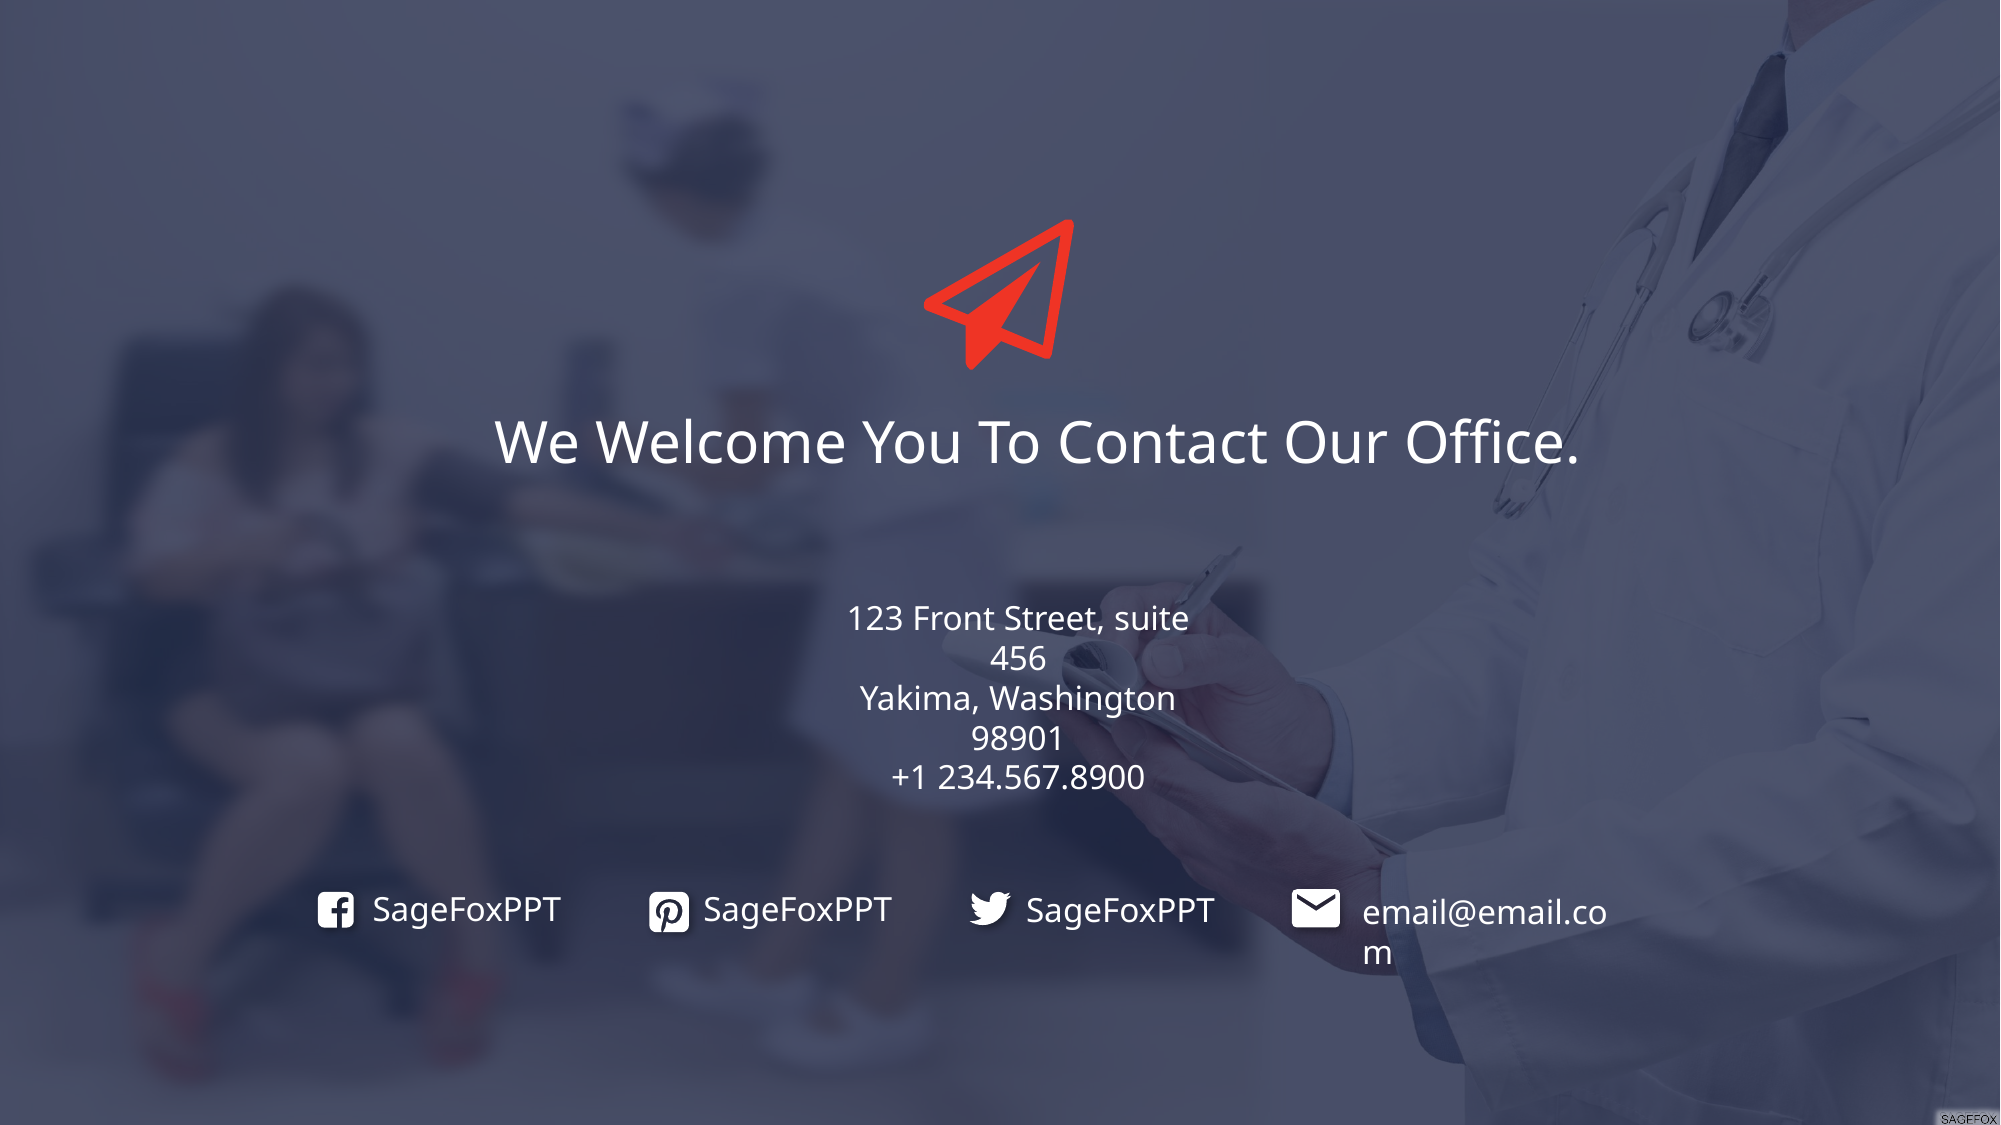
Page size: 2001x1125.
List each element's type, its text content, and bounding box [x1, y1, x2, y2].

text_box [969, 891, 1011, 926]
text_box 123 Front Street, suite 456 Yakima, Washington 98901 +1 234.567.8900 [808, 589, 1229, 804]
text_box [923, 219, 1074, 370]
text_box [649, 891, 688, 933]
text_box [1291, 889, 1340, 928]
text_box SageFoxPPT [1011, 881, 1252, 937]
text_box SageFoxPPT [688, 880, 929, 936]
picture [1938, 1114, 1999, 1125]
text_box SageFoxPPT [357, 880, 598, 936]
text_box [317, 891, 354, 928]
text_box We Welcome You To Contact Our Office. [477, 398, 1598, 483]
text_box email@email.com [1347, 884, 1649, 979]
